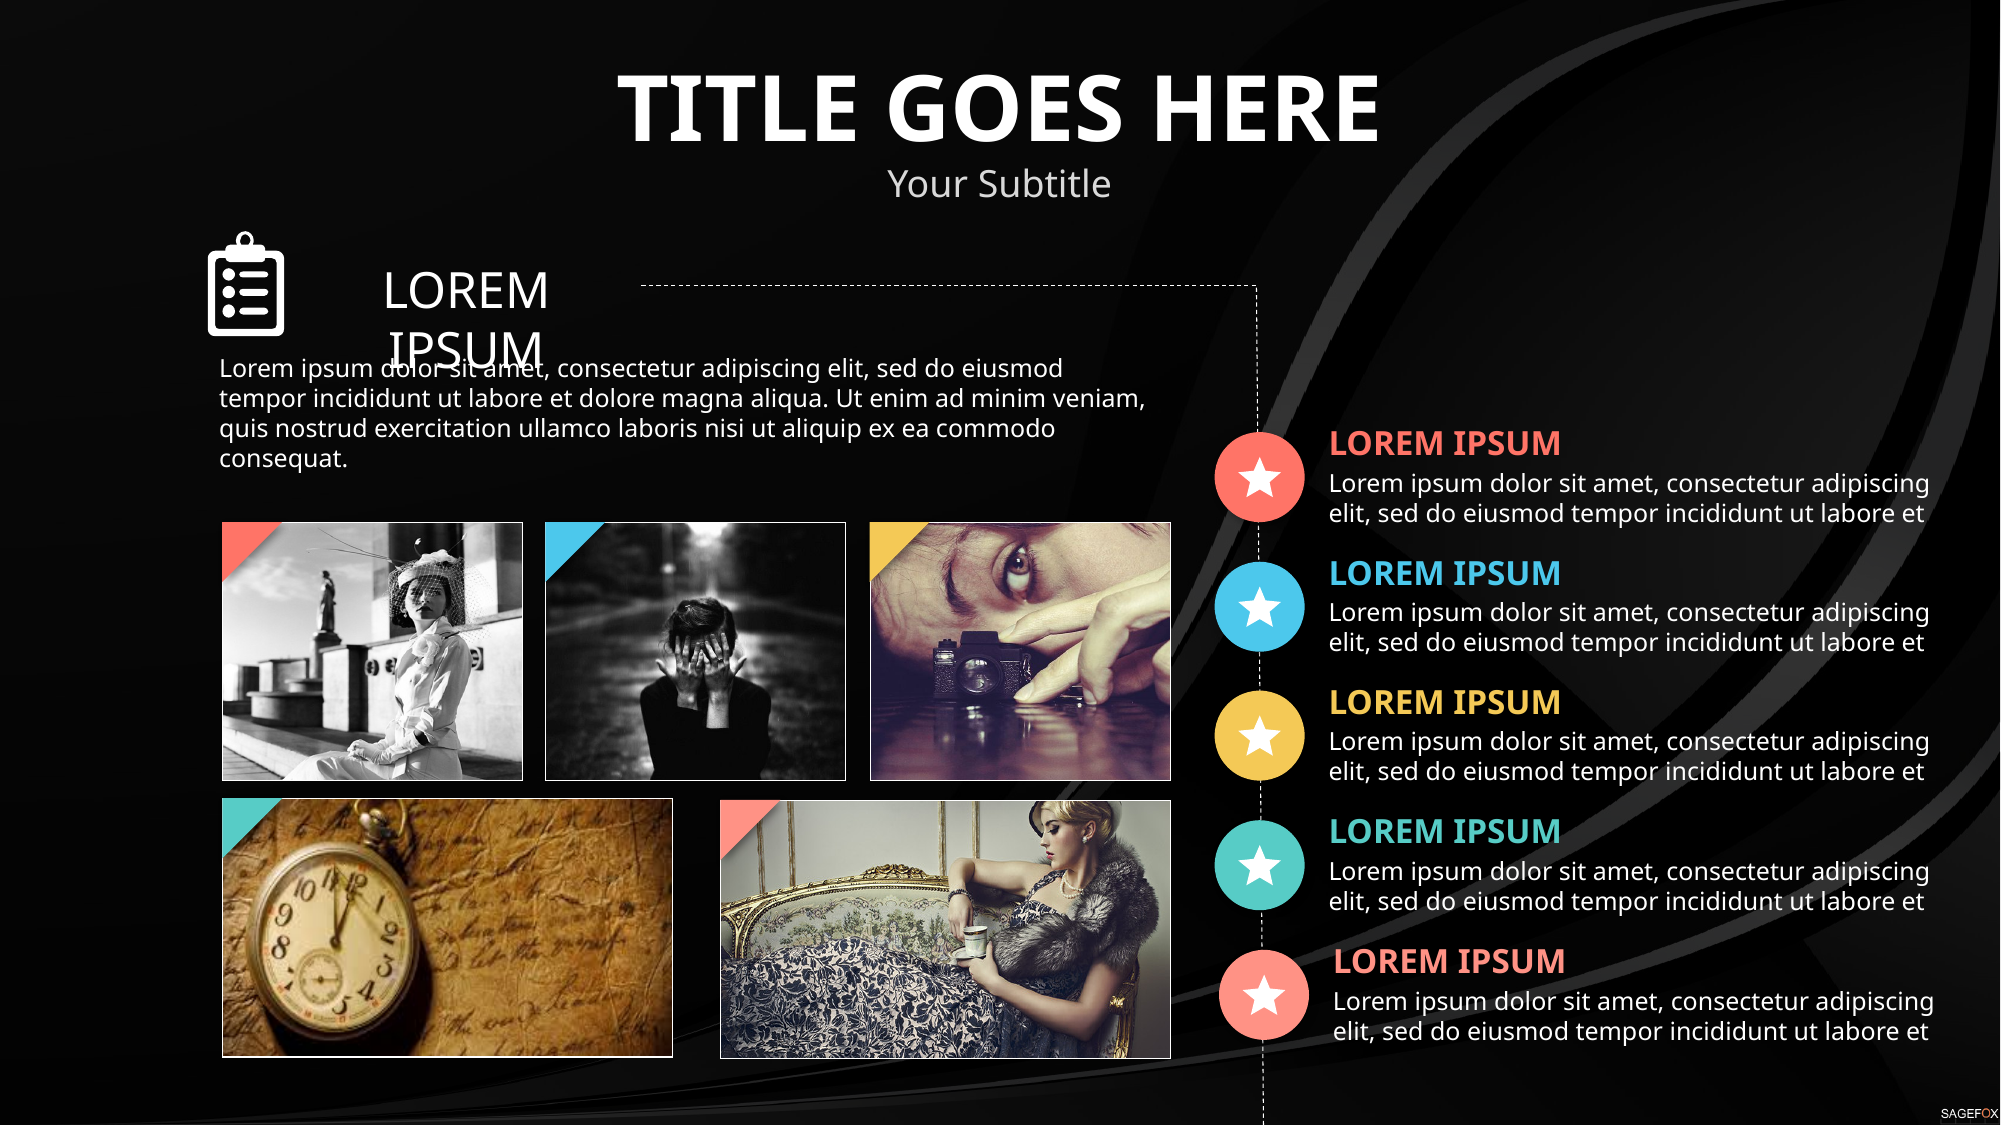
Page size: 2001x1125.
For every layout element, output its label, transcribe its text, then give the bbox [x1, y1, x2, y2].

text_box [221, 798, 673, 1058]
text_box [1214, 432, 1305, 523]
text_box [1256, 1040, 1264, 1125]
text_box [1256, 287, 1264, 432]
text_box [1256, 523, 1264, 561]
text_box [544, 521, 608, 585]
picture [0, 0, 2001, 1125]
text_box LOREM IPSUM Lorem ipsum dolor sit amet, consectetur adipiscing elit, sed do eiusmod tempor incididunt ut labore et [1318, 675, 1953, 791]
text_box [869, 521, 1171, 782]
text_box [1256, 652, 1264, 690]
text_box Lorem ipsum dolor sit amet, consectetur adipiscing elit, sed do eiusmod tempor incididunt ut labore et dolore magna aliqua. Ut enim ad minim veniam, quis nostrud exercitation ullamco laboris nisi ut aliquip ex ea commodo consequat. [204, 344, 1168, 480]
text_box LOREM IPSUM [292, 250, 642, 344]
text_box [1214, 561, 1305, 652]
text_box LOREM IPSUM Lorem ipsum dolor sit amet, consectetur adipiscing elit, sed do eiusmod tempor incididunt ut labore et [1322, 935, 1958, 1050]
text_box LOREM IPSUM Lorem ipsum dolor sit amet, consectetur adipiscing elit, sed do eiusmod tempor incididunt ut labore et [1318, 805, 1953, 921]
text_box LOREM IPSUM Lorem ipsum dolor sit amet, consectetur adipiscing elit, sed do eiusmod tempor incididunt ut labore et [1318, 417, 1953, 533]
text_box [1256, 911, 1264, 949]
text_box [1218, 949, 1309, 1040]
text_box [221, 521, 285, 585]
text_box LOREM IPSUM Lorem ipsum dolor sit amet, consectetur adipiscing elit, sed do eiusmod tempor incididunt ut labore et [1318, 546, 1953, 662]
text_box [221, 521, 523, 782]
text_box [207, 231, 285, 337]
text_box [719, 799, 1171, 1060]
text_box [868, 521, 933, 585]
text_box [1256, 781, 1264, 820]
text_box [221, 797, 285, 861]
text_box TITLE GOES HERE Your Subtitle [548, 42, 1452, 212]
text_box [1214, 820, 1305, 911]
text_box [1214, 690, 1305, 781]
text_box [719, 798, 783, 863]
text_box [545, 521, 847, 782]
